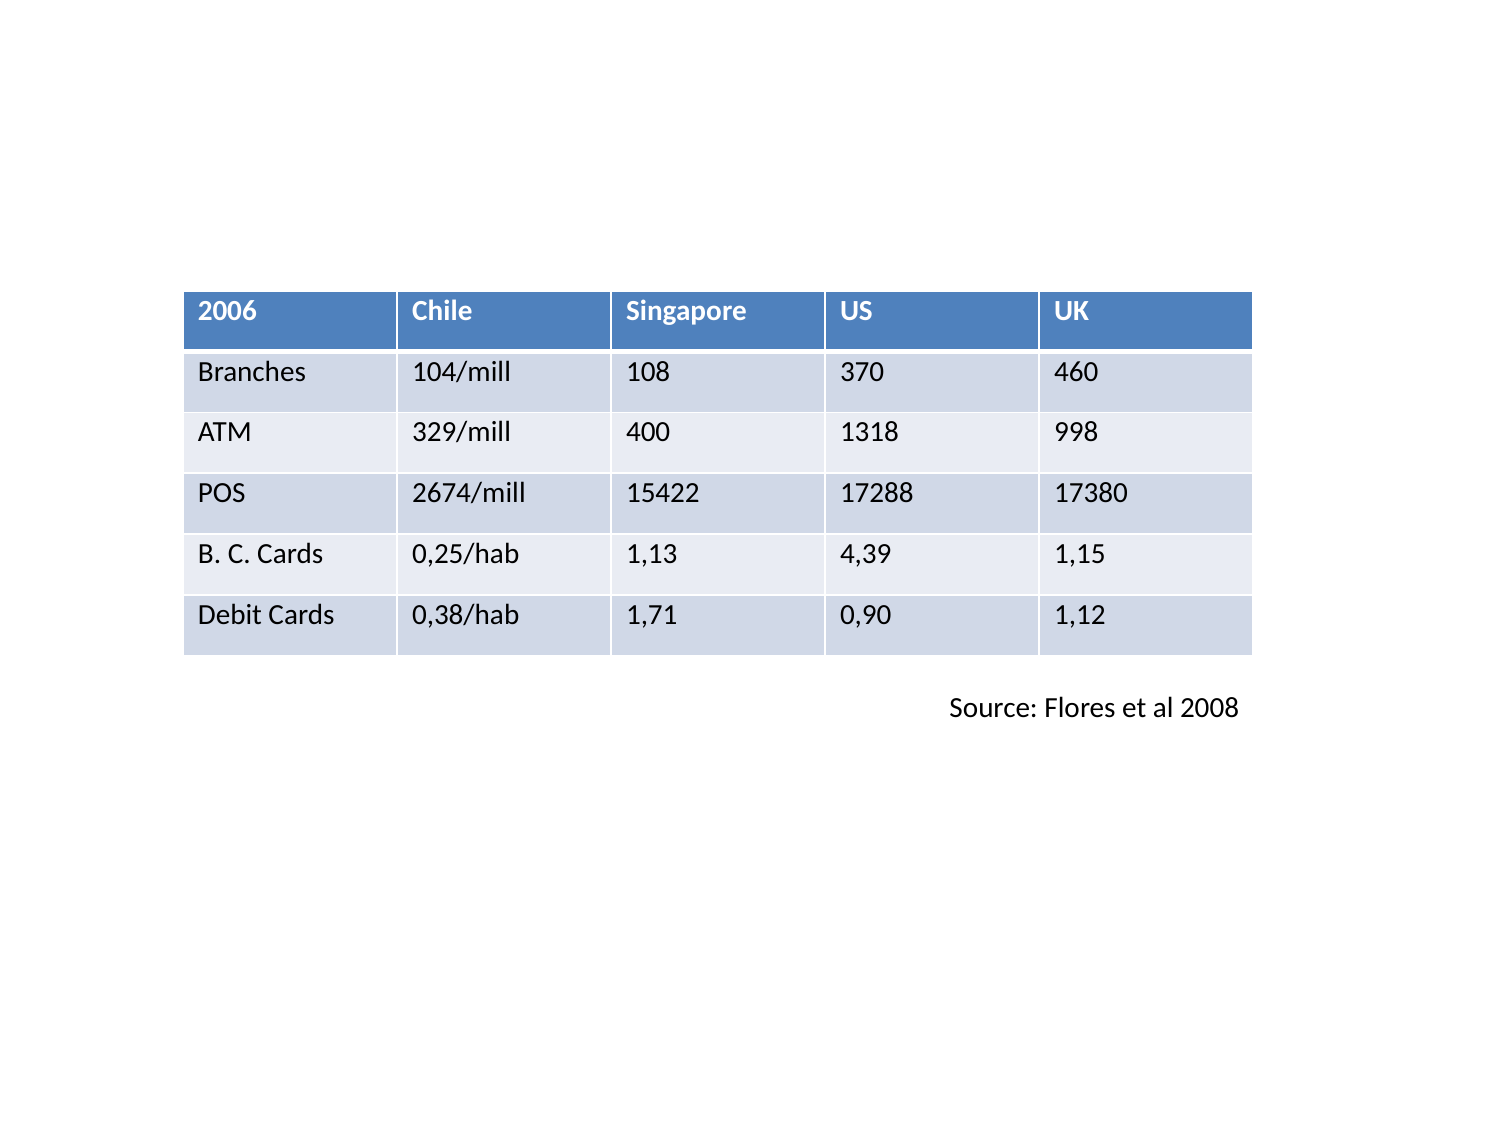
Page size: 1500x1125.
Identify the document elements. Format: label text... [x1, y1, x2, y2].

table_cell B. C. Cards [184, 535, 396, 594]
table_cell 1,12 [1040, 596, 1252, 655]
table_cell POS [184, 474, 396, 533]
table_cell 1,13 [612, 535, 824, 594]
table_cell 15422 [612, 474, 824, 533]
table_header UK [1040, 292, 1252, 349]
table_cell Branches [184, 354, 396, 412]
table_cell 2674/mill [398, 474, 610, 533]
table_cell 460 [1040, 354, 1252, 412]
table_cell 17288 [826, 474, 1038, 533]
table_header 2006 [184, 292, 396, 349]
table_cell 0,38/hab [398, 596, 610, 655]
table_cell 1318 [826, 413, 1038, 472]
table_cell Debit Cards [184, 596, 396, 655]
table_cell 17380 [1040, 474, 1252, 533]
table_cell 1,71 [612, 596, 824, 655]
table_cell 0,90 [826, 596, 1038, 655]
table_cell 400 [612, 413, 824, 472]
table_cell 370 [826, 354, 1038, 412]
table_cell 329/mill [398, 413, 610, 472]
table_header Singapore [612, 292, 824, 349]
table_header Chile [398, 292, 610, 349]
table_cell 104/mill [398, 354, 610, 412]
table_cell 108 [612, 354, 824, 412]
text_box Source: Flores et al 2008 [773, 680, 1254, 731]
table_cell 998 [1040, 413, 1252, 472]
table_cell 1,15 [1040, 535, 1252, 594]
table_cell 0,25/hab [398, 535, 610, 594]
table_header US [826, 292, 1038, 349]
table_cell ATM [184, 413, 396, 472]
table_cell 4,39 [826, 535, 1038, 594]
